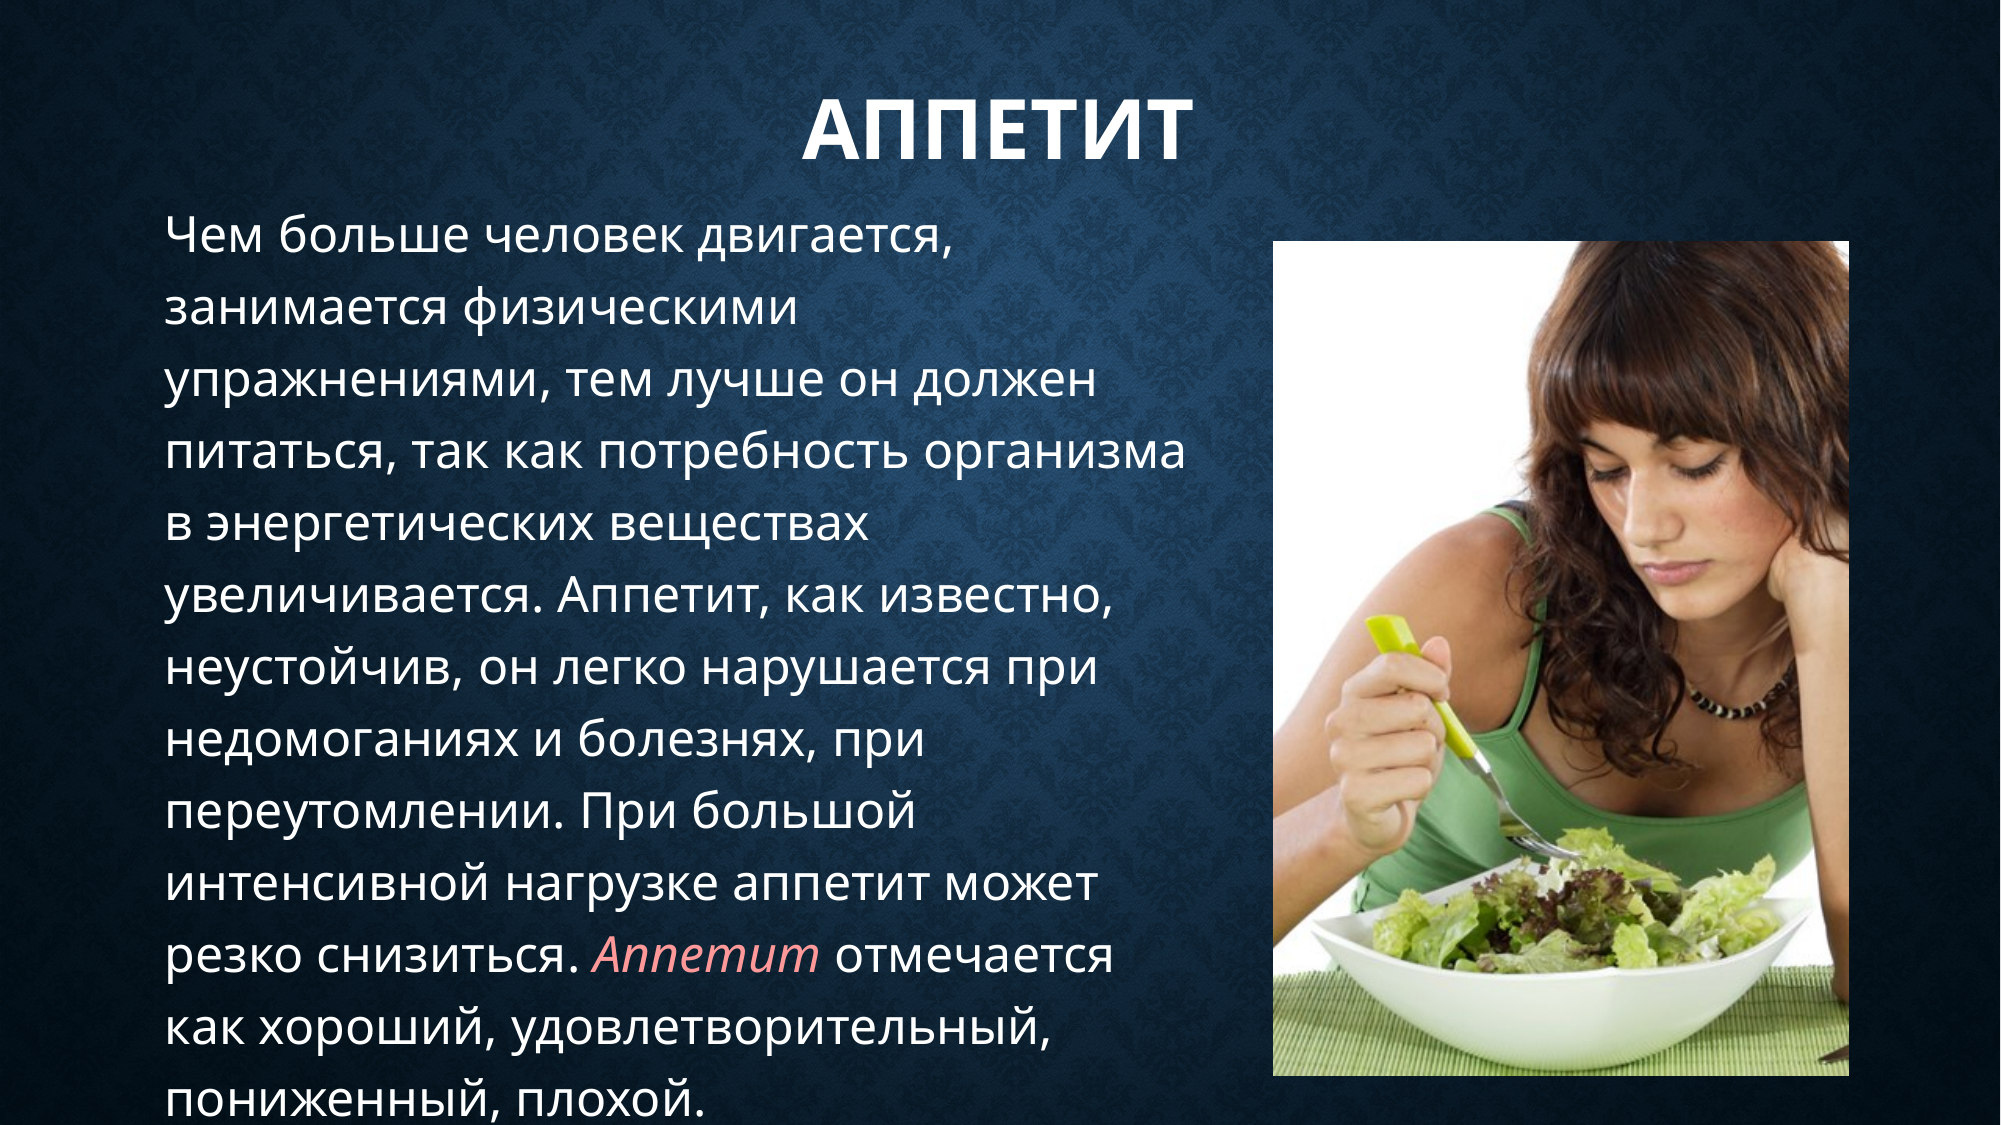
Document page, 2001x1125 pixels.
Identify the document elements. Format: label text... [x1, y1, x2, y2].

list Чем больше человек двигается, занимается физическими упражнениями, тем лучше он должен питаться, так как потребность организма в энергетических веществах увеличивается. Аппетит, как известно, неустойчив, он легко нарушается при недомоганиях и болезнях, при переутомлении. При большой интенсивной нагрузке аппетит может резко снизиться. Аппетит отмечается как хороший, удовлетворительный, пониженный, плохой. [149, 241, 1210, 1076]
picture [1272, 241, 1849, 1077]
title аппетит [149, 24, 1849, 242]
